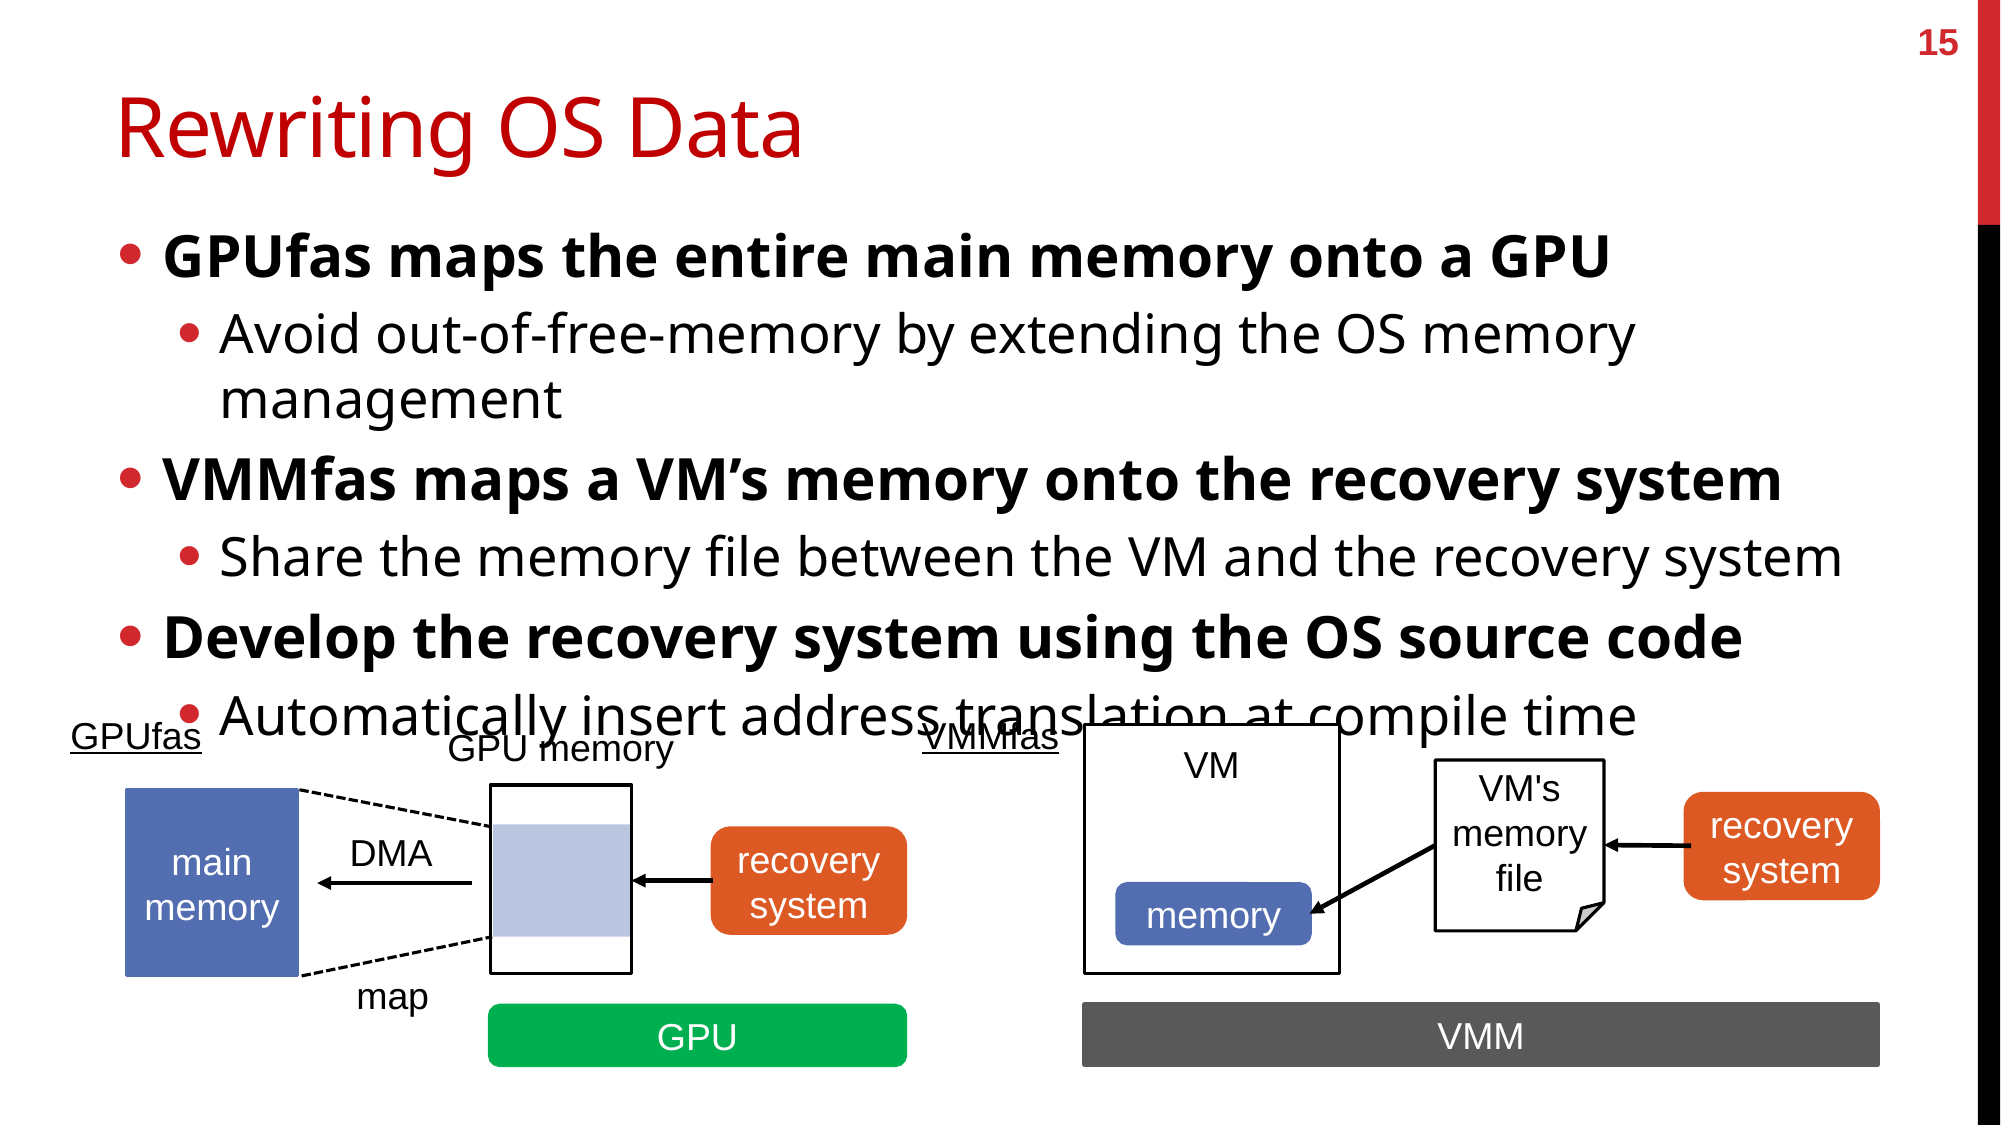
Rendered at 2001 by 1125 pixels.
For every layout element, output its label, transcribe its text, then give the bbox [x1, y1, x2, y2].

text_box memory [1115, 881, 1312, 946]
text_box main memory [124, 787, 300, 978]
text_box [298, 789, 491, 828]
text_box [1308, 844, 1436, 915]
text_box [488, 783, 634, 976]
text_box GPU [487, 1003, 908, 1068]
text_box GPUfas [55, 705, 217, 765]
text_box VM's memory file [1432, 757, 1607, 934]
text_box DMA [334, 833, 448, 877]
text_box recovery system [1683, 791, 1881, 901]
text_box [301, 936, 493, 977]
text_box VMM [1082, 1002, 1880, 1067]
text_box map [341, 983, 445, 1025]
list GPUfas maps the entire main memory onto a GPU Avoid out-of-free-memory by extending the OS memory management VMMfas maps a VM’s memory onto the recovery system Share the memory file between the VM and the recovery system Develop the recovery system using the OS source code Automatically insert address translation at compile time [99, 211, 1904, 1065]
text_box recovery system [710, 826, 908, 935]
text_box GPU memory [432, 716, 690, 777]
text_box [1082, 722, 1342, 976]
text_box VMMfas [906, 705, 1075, 765]
text_box VM [1168, 733, 1255, 794]
title Rewriting OS Data [99, 25, 1904, 182]
slide_number 15 [1823, 10, 1975, 71]
